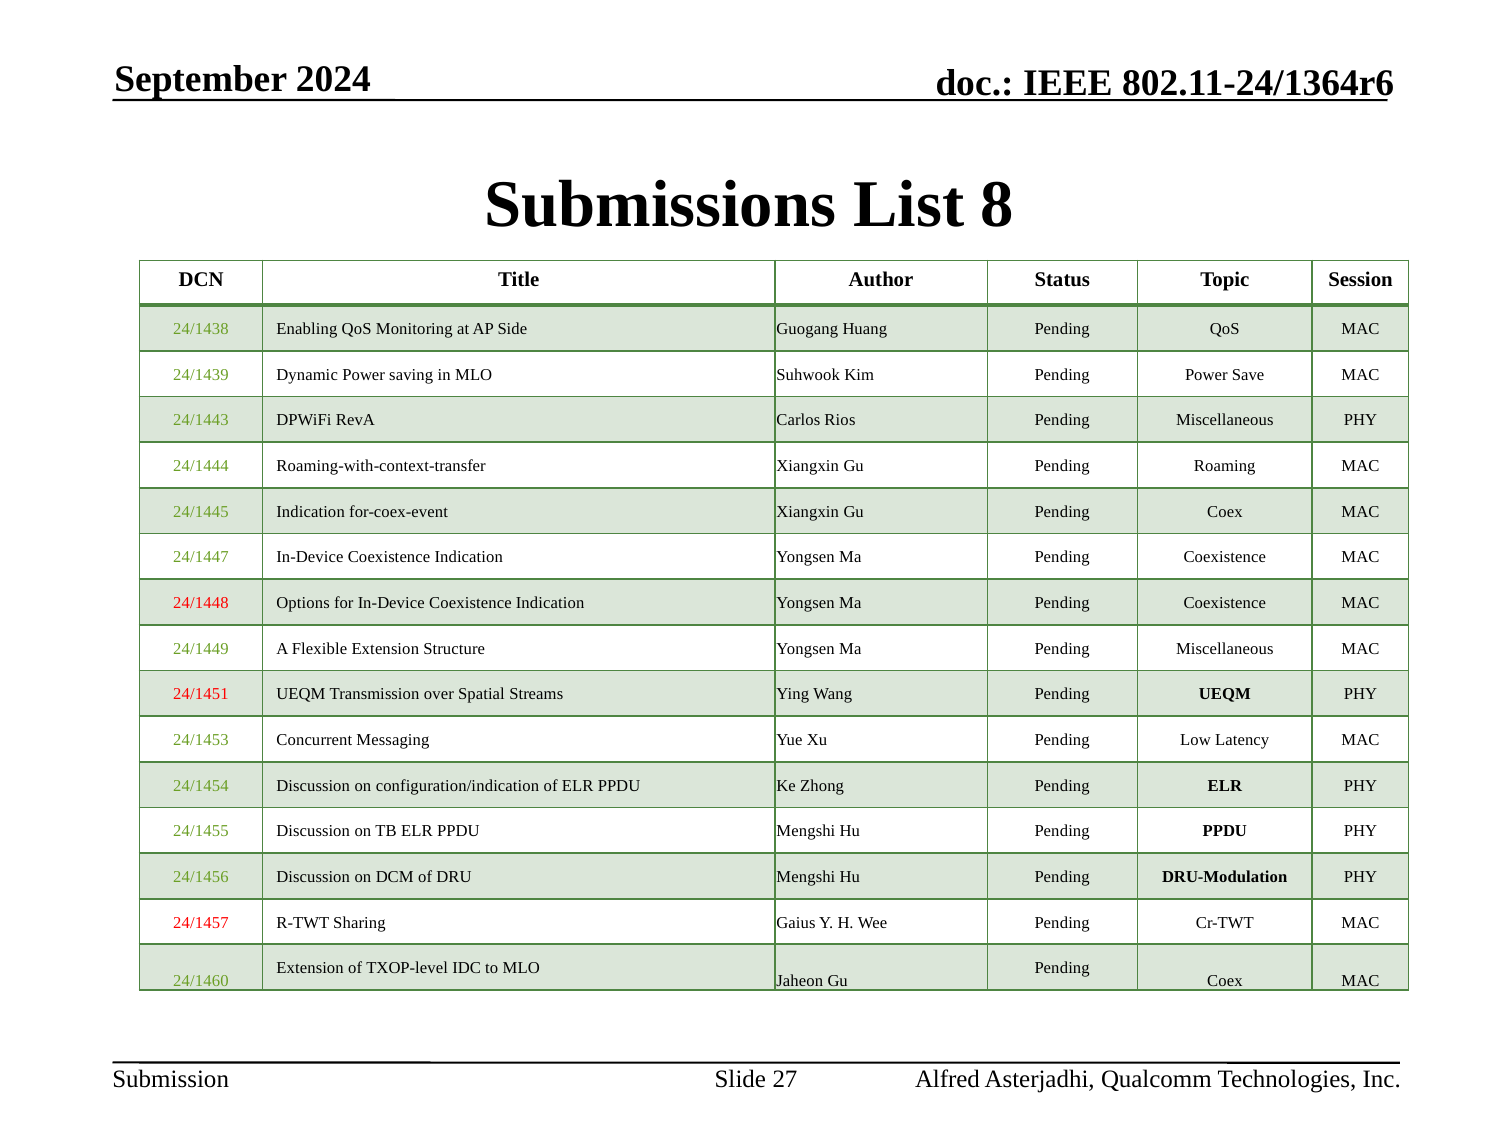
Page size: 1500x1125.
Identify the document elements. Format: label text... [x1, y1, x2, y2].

table_cell Discussion on DCM of DRU [263, 854, 774, 898]
table_cell MAC [1313, 945, 1408, 989]
table_cell 24/1438 [140, 307, 262, 350]
table_cell PHY [1313, 397, 1408, 441]
table_cell MAC [1313, 307, 1408, 350]
table_cell 24/1455 [140, 808, 262, 852]
table_cell MAC [1313, 534, 1408, 578]
table_cell 24/1449 [140, 626, 262, 670]
table_cell Pending [988, 671, 1137, 715]
table_cell Yongsen Ma [776, 534, 987, 578]
table_cell A Flexible Extension Structure [263, 626, 774, 670]
table_cell Extension of TXOP-level IDC to MLO [263, 945, 774, 989]
table_cell 24/1444 [140, 443, 262, 487]
table_cell Ying Wang [776, 671, 987, 715]
title Submissions List 8 [112, 112, 1388, 288]
table_header Topic [1138, 261, 1311, 303]
table_cell UEQM [1138, 671, 1311, 715]
table_cell 24/1454 [140, 763, 262, 807]
table_cell MAC [1313, 580, 1408, 624]
table_cell Discussion on TB ELR PPDU [263, 808, 774, 852]
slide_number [114, 54, 423, 100]
table_cell Pending [988, 534, 1137, 578]
table_cell R-TWT Sharing [263, 900, 774, 943]
table_cell MAC [1313, 489, 1408, 533]
table_cell Roaming [1138, 443, 1311, 487]
table_cell Pending [988, 626, 1137, 670]
table_cell PHY [1313, 763, 1408, 807]
table_cell Pending [988, 443, 1137, 487]
table_cell Pending [988, 900, 1137, 943]
table_cell Concurrent Messaging [263, 717, 774, 761]
table_cell PHY [1313, 671, 1408, 715]
table_cell Dynamic Power saving in MLO [263, 352, 774, 396]
table_cell Coex [1138, 489, 1311, 533]
table_cell Mengshi Hu [776, 854, 987, 898]
table_cell UEQM Transmission over Spatial Streams [263, 671, 774, 715]
table_cell 24/1443 [140, 397, 262, 441]
table_cell Enabling QoS Monitoring at AP Side [263, 307, 774, 350]
table_cell Suhwook Kim [776, 352, 987, 396]
table_cell MAC [1313, 900, 1408, 943]
table_cell Miscellaneous [1138, 626, 1311, 670]
table_cell Guogang Huang [776, 307, 987, 350]
table_cell PPDU [1138, 808, 1311, 852]
table_cell Mengshi Hu [776, 808, 987, 852]
table_cell Gaius Y. H. Wee [776, 900, 987, 943]
table_cell Coex [1138, 945, 1311, 989]
table_cell Ke Zhong [776, 763, 987, 807]
table_cell Yongsen Ma [776, 580, 987, 624]
table_cell Yue Xu [776, 717, 987, 761]
table_header Author [776, 261, 987, 303]
table_header Status [988, 261, 1137, 303]
table_cell 24/1447 [140, 534, 262, 578]
table_header DCN [140, 261, 262, 303]
table_cell Power Save [1138, 352, 1311, 396]
table_cell 24/1460 [140, 945, 262, 989]
table_cell Coexistence [1138, 534, 1311, 578]
table_cell 24/1439 [140, 352, 262, 396]
table_cell Roaming-with-context-transfer [263, 443, 774, 487]
slide_number Slide 27 [712, 1061, 800, 1123]
table_cell Xiangxin Gu [776, 443, 987, 487]
table_header Session [1313, 261, 1408, 303]
table_cell Pending [988, 854, 1137, 898]
table_cell Cr-TWT [1138, 900, 1311, 943]
table_cell Indication for-coex-event [263, 489, 774, 533]
table_cell Carlos Rios [776, 397, 987, 441]
table_header Title [263, 261, 774, 303]
table_cell 24/1445 [140, 489, 262, 533]
table_cell Pending [988, 945, 1137, 989]
table_cell PHY [1313, 808, 1408, 852]
table_cell DRU-Modulation [1138, 854, 1311, 898]
table_cell PHY [1313, 854, 1408, 898]
table_cell Pending [988, 397, 1137, 441]
table_cell Pending [988, 489, 1137, 533]
table_cell MAC [1313, 352, 1408, 396]
table_cell Yongsen Ma [776, 626, 987, 670]
table_cell In-Device Coexistence Indication [263, 534, 774, 578]
table_cell Jaheon Gu [776, 945, 987, 989]
table_cell 24/1457 [140, 900, 262, 943]
table_cell 24/1451 [140, 671, 262, 715]
table_cell Xiangxin Gu [776, 489, 987, 533]
table_cell Pending [988, 763, 1137, 807]
table_cell MAC [1313, 626, 1408, 670]
table_cell MAC [1313, 443, 1408, 487]
table_cell QoS [1138, 307, 1311, 350]
table_cell 24/1448 [140, 580, 262, 624]
table_cell Options for In-Device Coexistence Indication [263, 580, 774, 624]
table_cell Low Latency [1138, 717, 1311, 761]
table_cell Pending [988, 808, 1137, 852]
table_cell Miscellaneous [1138, 397, 1311, 441]
table_cell MAC [1313, 717, 1408, 761]
footer Alfred Asterjadhi, Qualcomm Technologies, Inc. [878, 1061, 1402, 1093]
table_cell ELR [1138, 763, 1311, 807]
table_cell DPWiFi RevA [263, 397, 774, 441]
table_cell Discussion on configuration/indication of ELR PPDU [263, 763, 774, 807]
table_cell Pending [988, 717, 1137, 761]
table_cell Pending [988, 352, 1137, 396]
table_cell Pending [988, 307, 1137, 350]
table_cell Pending [988, 580, 1137, 624]
table_cell Coexistence [1138, 580, 1311, 624]
table_cell 24/1456 [140, 854, 262, 898]
table_cell 24/1453 [140, 717, 262, 761]
